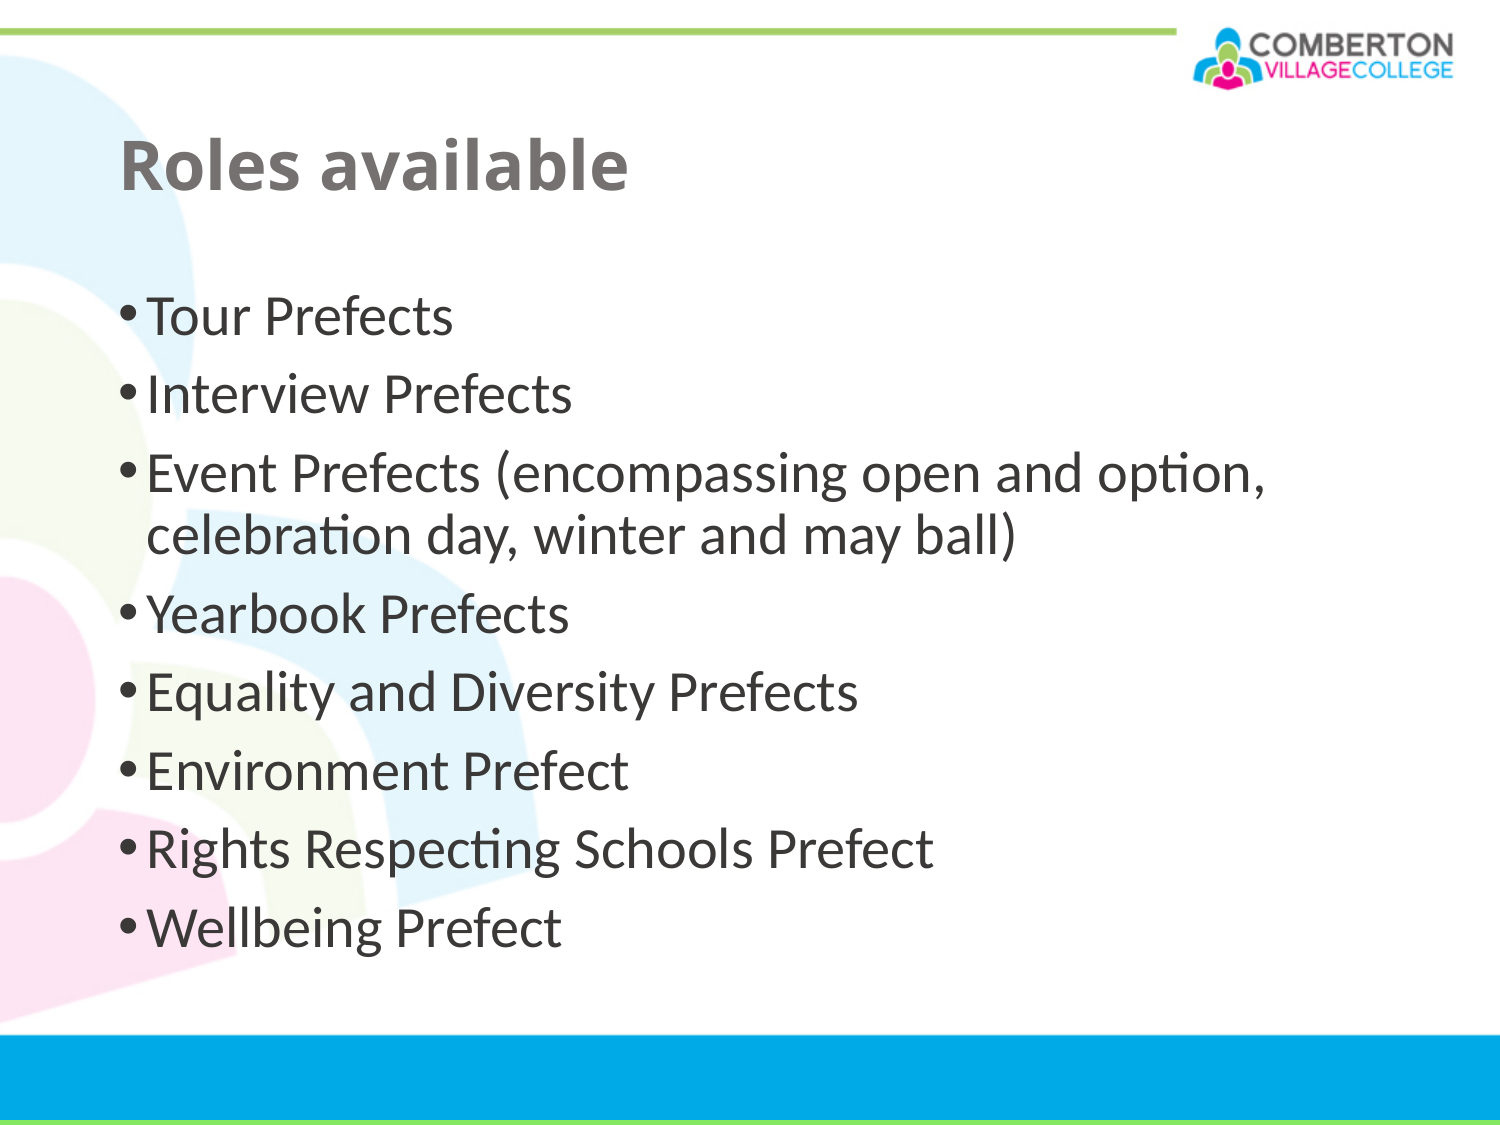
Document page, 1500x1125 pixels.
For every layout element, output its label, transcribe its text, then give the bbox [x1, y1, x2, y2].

picture [0, 0, 1500, 1035]
title Roles available [103, 59, 1397, 277]
list Tour Prefects Interview Prefects Event Prefects (encompassing open and option, celebration day, winter and may ball) Yearbook Prefects Equality and Diversity Prefects Environment Prefect Rights Respecting Schools Prefect Wellbeing Prefect [103, 277, 1397, 1076]
